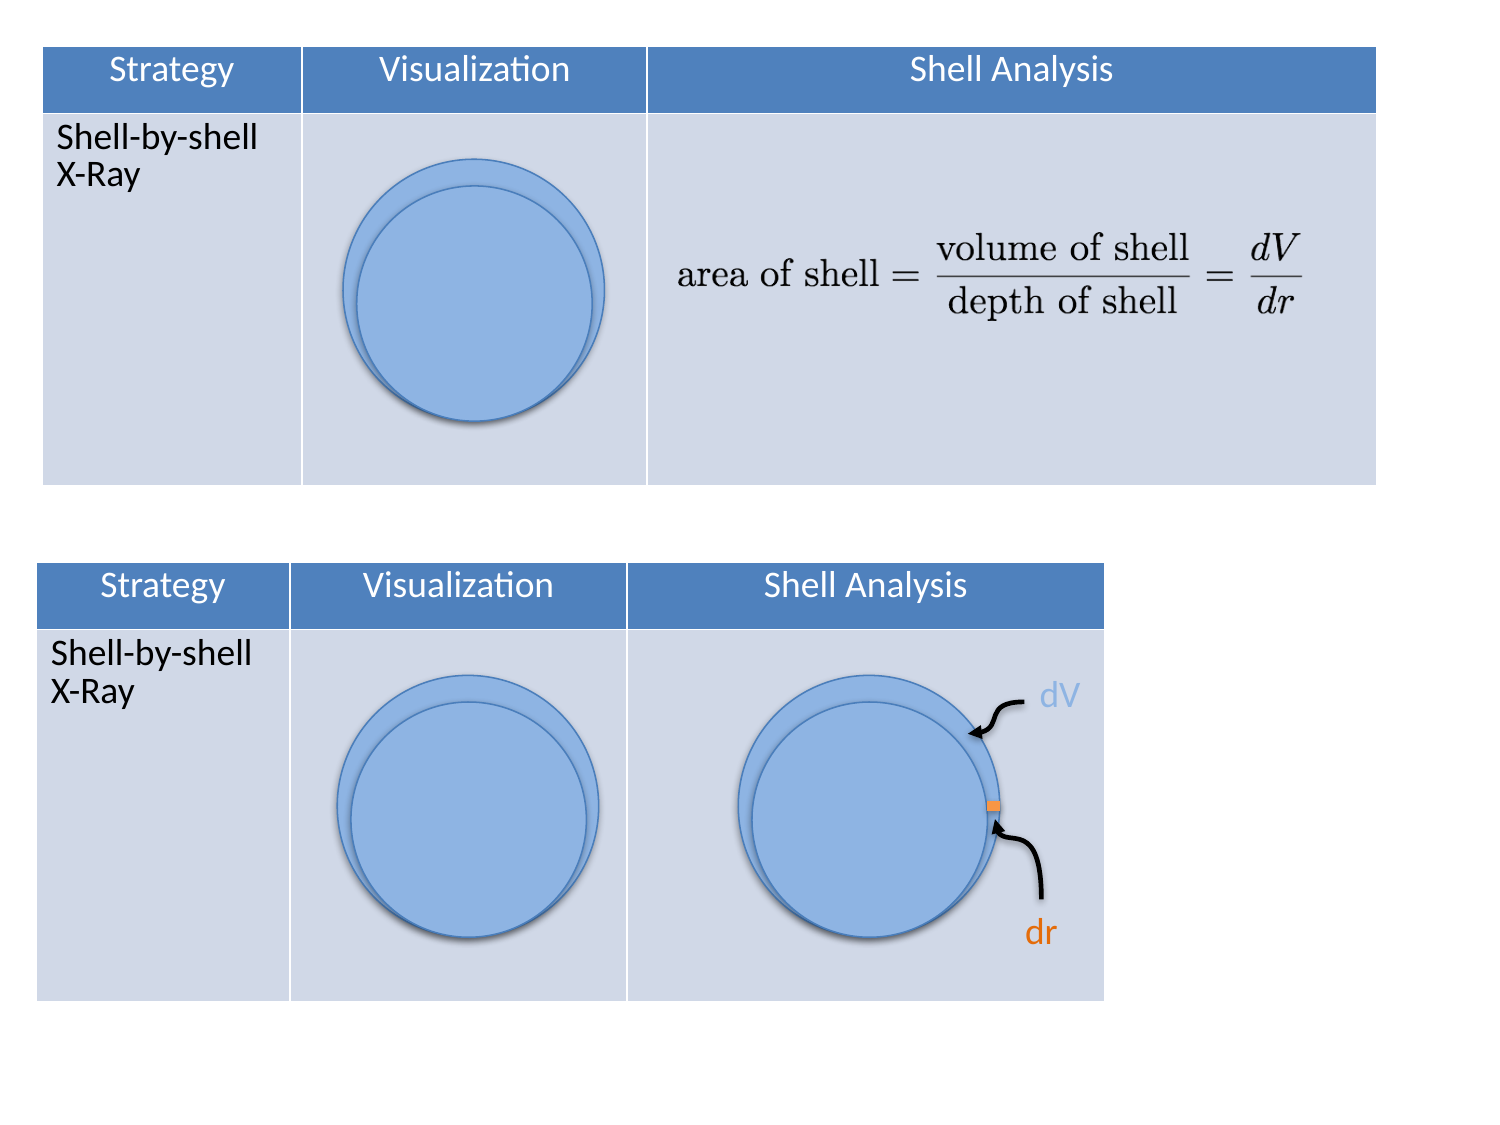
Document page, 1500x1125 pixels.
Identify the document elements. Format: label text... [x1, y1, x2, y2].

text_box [977, 835, 1059, 883]
text_box [751, 701, 989, 939]
table_cell Shell-by-shell X-Ray [43, 114, 301, 485]
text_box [342, 158, 605, 422]
table_header Strategy [43, 47, 301, 113]
table_header Shell Analysis [648, 47, 1376, 113]
text_box [737, 674, 1001, 883]
table_cell [303, 114, 646, 485]
table_header Visualization [303, 47, 646, 113]
picture [678, 232, 1303, 322]
table_cell [648, 114, 1376, 485]
table_cell [628, 630, 1104, 1001]
table_cell [291, 630, 626, 1001]
table_cell Shell-by-shell X-Ray [37, 630, 289, 1001]
table_header Strategy [37, 563, 289, 629]
text_box dV [1024, 662, 1096, 722]
table_header Visualization [291, 563, 626, 629]
table_header Shell Analysis [628, 563, 1104, 629]
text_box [336, 674, 599, 938]
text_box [967, 701, 1025, 734]
text_box dr [1010, 899, 1073, 960]
